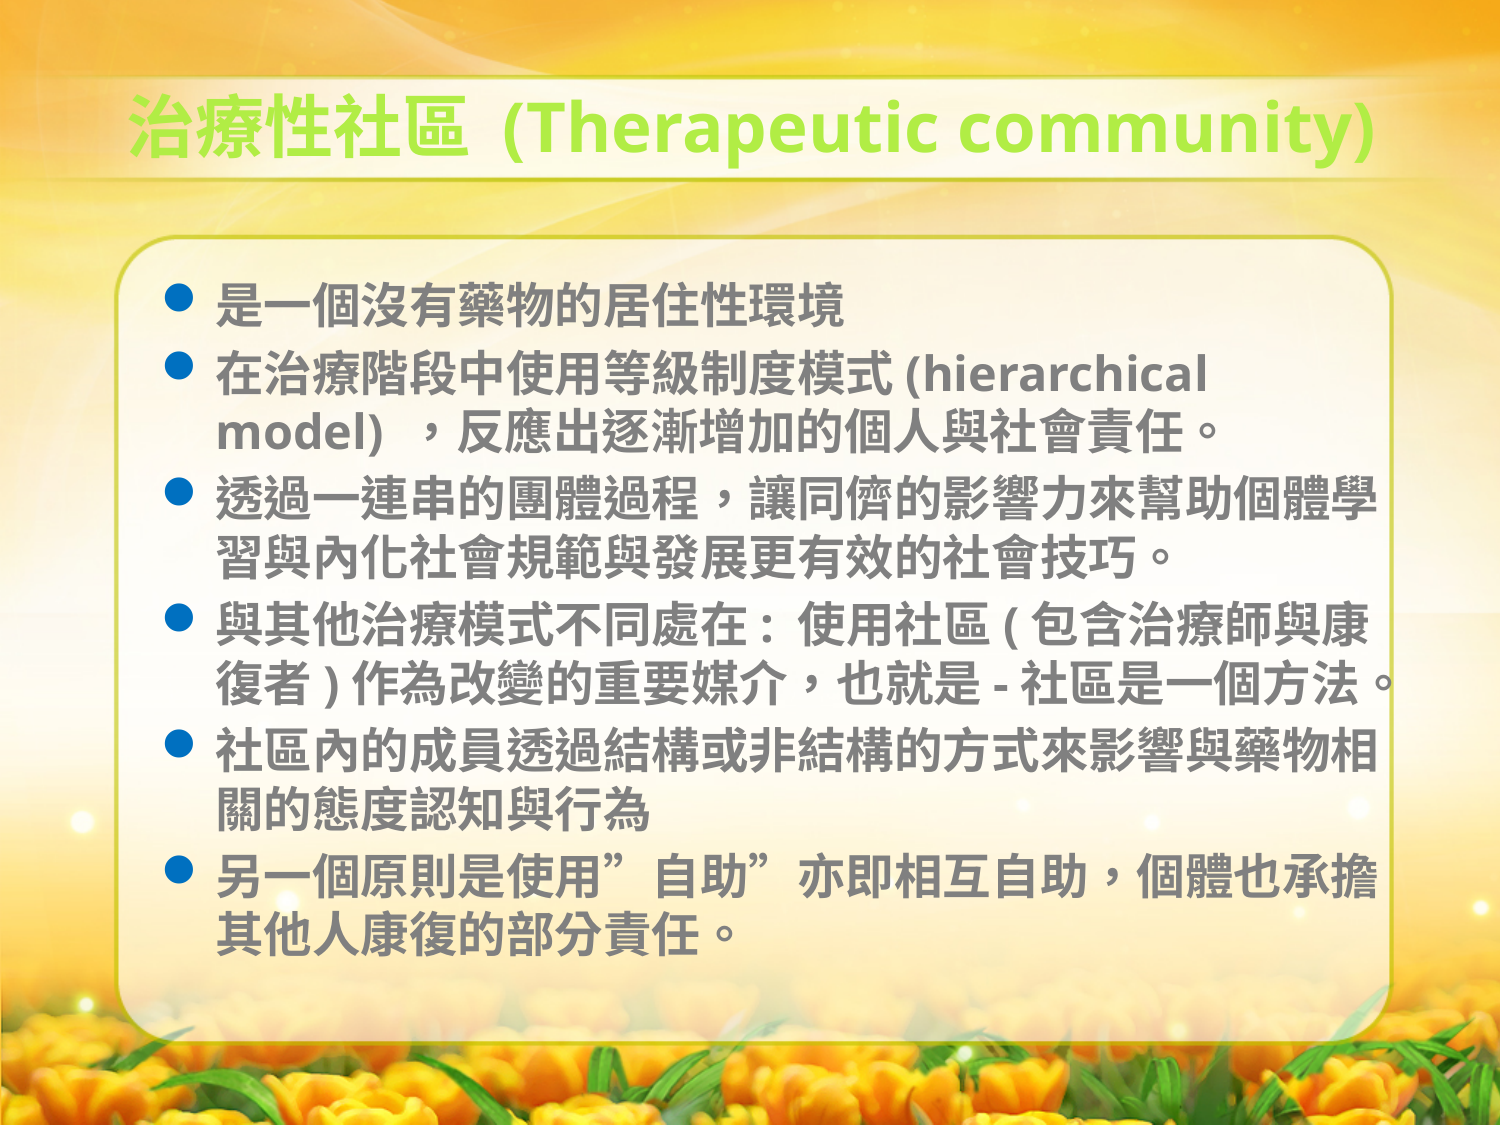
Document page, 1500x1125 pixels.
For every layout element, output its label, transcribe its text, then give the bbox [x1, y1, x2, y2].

picture [0, 0, 1500, 1125]
list 是一個沒有藥物的居住性環境 在治療階段中使用等級制度模式(hierarchical model) ，反應出逐漸增加的個人與社會責任。 透過一連串的團體過程，讓同儕的影響力來幫助個體學習與內化社會規範與發展更有效的社會技巧。 與其他治療模式不同處在: 使用社區(包含治療師與康復者)作為改變的重要媒介，也就是-社區是一個方法。 社區內的成員透過結構或非結構的方式來影響與藥物相關的態度認知與行為 另一個原則是使用”自助”亦即相互自助，個體也承擔其他人康復的部分責任。 [145, 267, 1400, 1010]
text_box 治療性社區 (Therapeutic community) [76, 66, 1427, 185]
